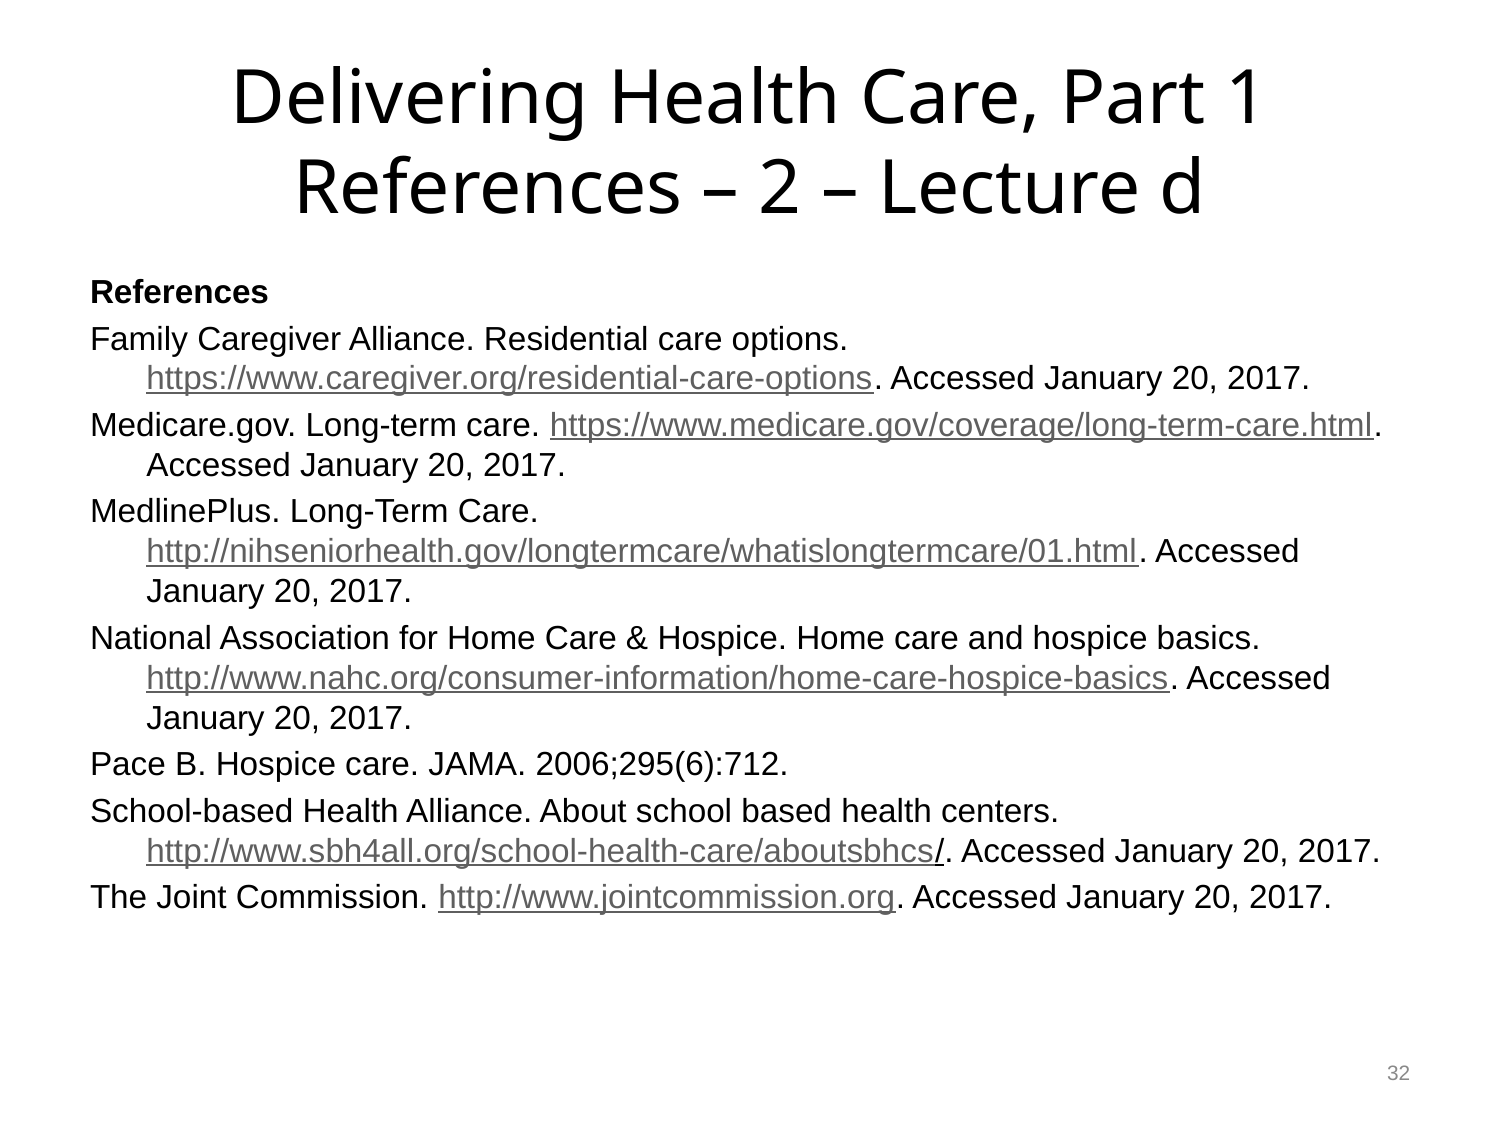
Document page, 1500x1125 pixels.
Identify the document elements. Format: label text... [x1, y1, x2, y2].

slide_number 32 [1341, 1027, 1425, 1118]
title Delivering Health Care, Part 1 References – 2 – Lecture d [75, 45, 1425, 233]
list References Family Caregiver Alliance. Residential care options. https://www.caregiver.org/residential-care-options. Accessed January 20, 2017. Medicare.gov. Long-term care. https://www.medicare.gov/coverage/long-term-care.html. Accessed January 20, 2017. MedlinePlus. Long-Term Care. http://nihseniorhealth.gov/longtermcare/whatislongtermcare/01.html. Accessed January 20, 2017. National Association for Home Care & Hospice. Home care and hospice basics. http://www.nahc.org/consumer-information/home-care-hospice-basics. Accessed January 20, 2017. Pace B. Hospice care. JAMA. 2006;295(6):712. School-based Health Alliance. About school based health centers. http://www.sbh4all.org/school-health-care/aboutsbhcs/. Accessed January 20, 2017. The Joint Commission. http://www.jointcommission.org. Accessed January 20, 2017. [75, 262, 1425, 1028]
